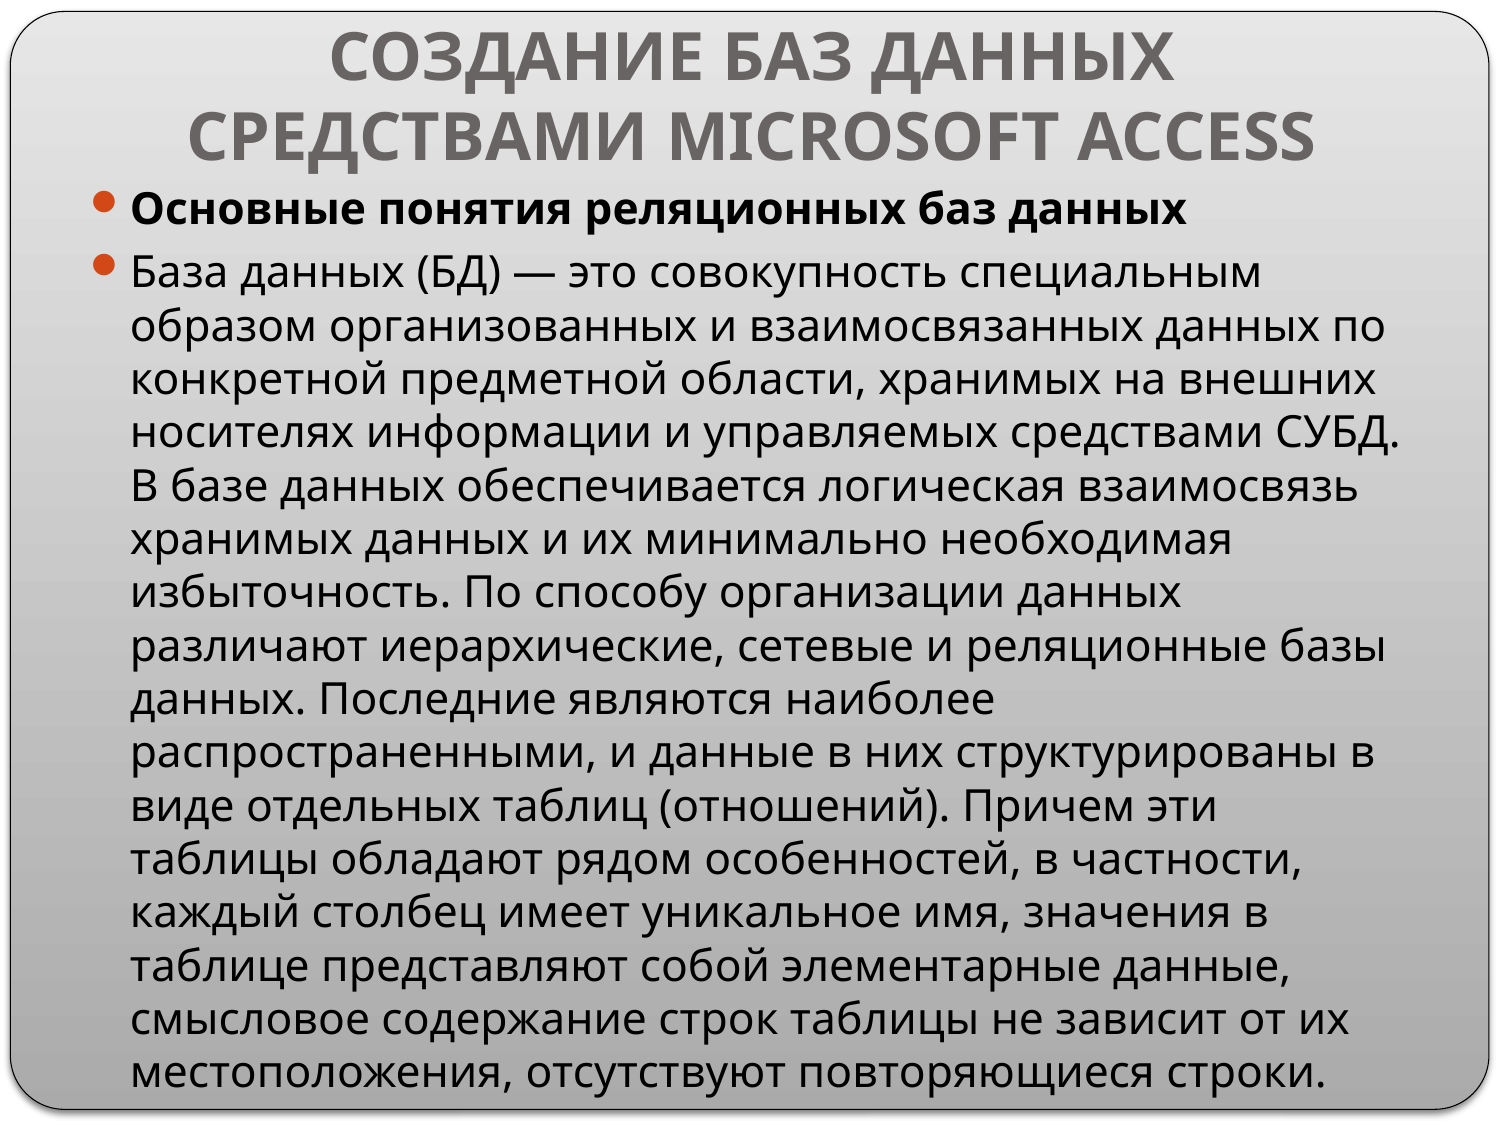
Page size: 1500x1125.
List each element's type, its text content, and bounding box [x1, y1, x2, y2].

list Основные понятия реляционных баз данных База данных (БД) — это совокупность специальным образом организованных и взаимосвязанных данных по конкретной предметной области, хранимых на внешних носителях информации и управляемых средствами СУБД. В базе данных обеспечивается логическая взаимосвязь хранимых данных и их минимально необходимая избыточность. По способу организации данных различают иерархические, сетевые и реляционные базы данных. Последние являются наиболее распространенными, и данные в них структурированы в виде отдельных таблиц (отношений). Причем эти таблицы обладают рядом особенностей, в частности, каждый столбец имеет уникальное имя, значения в таблице представляют собой элементарные данные, смысловое содержание строк таблицы не зависит от их местоположения, отсутствуют повторяющиеся строки. [75, 172, 1425, 1106]
title СОЗДАНИЕ БАЗ ДАННЫХ СРЕДСТВАМИ MICROSOFT ACCESS [76, 1, 1427, 189]
